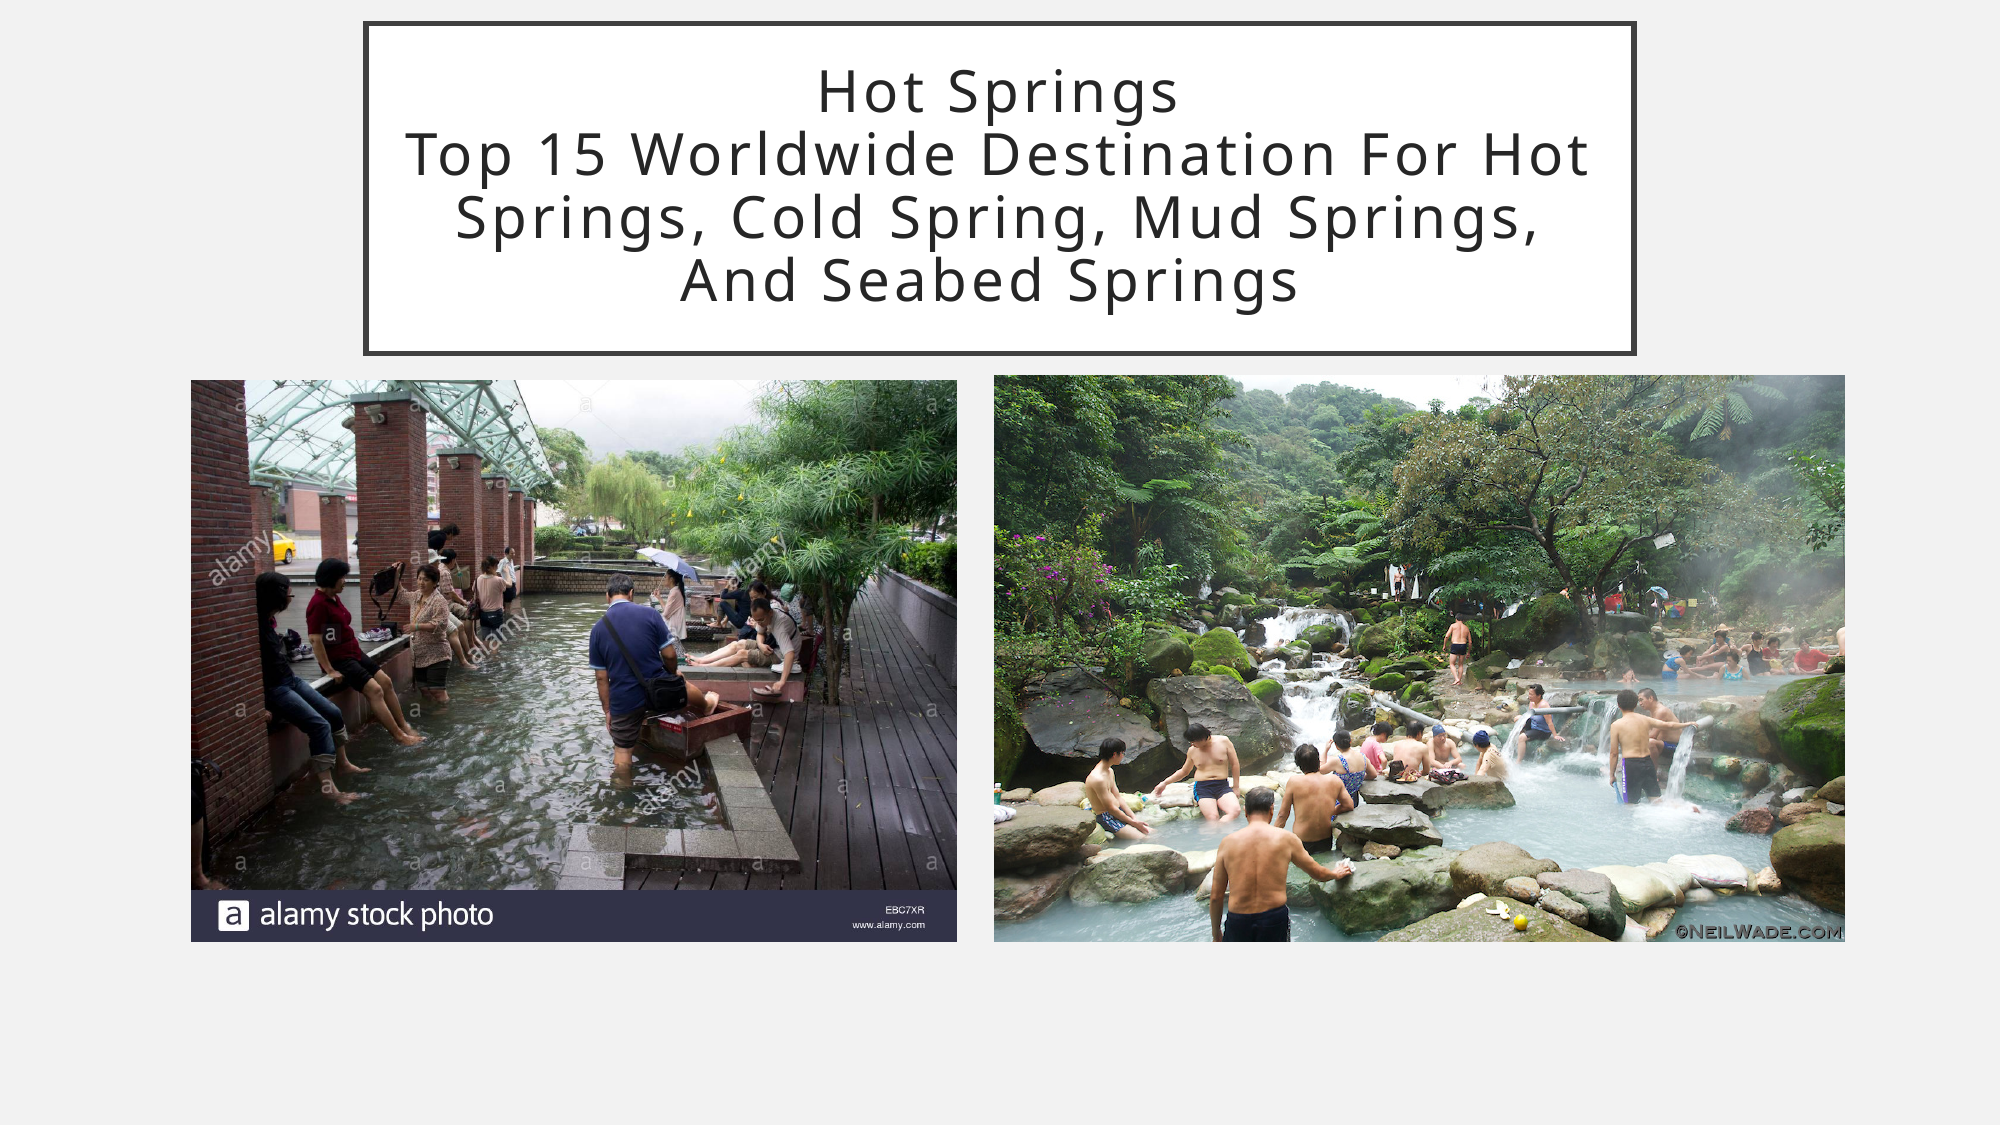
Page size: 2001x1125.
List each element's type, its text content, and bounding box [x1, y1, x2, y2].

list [994, 375, 1845, 942]
title Hot Springs Top 15 Worldwide Destination For Hot Springs, Cold Spring, Mud Springs, And Seabed Springs [363, 21, 1637, 356]
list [191, 380, 957, 942]
